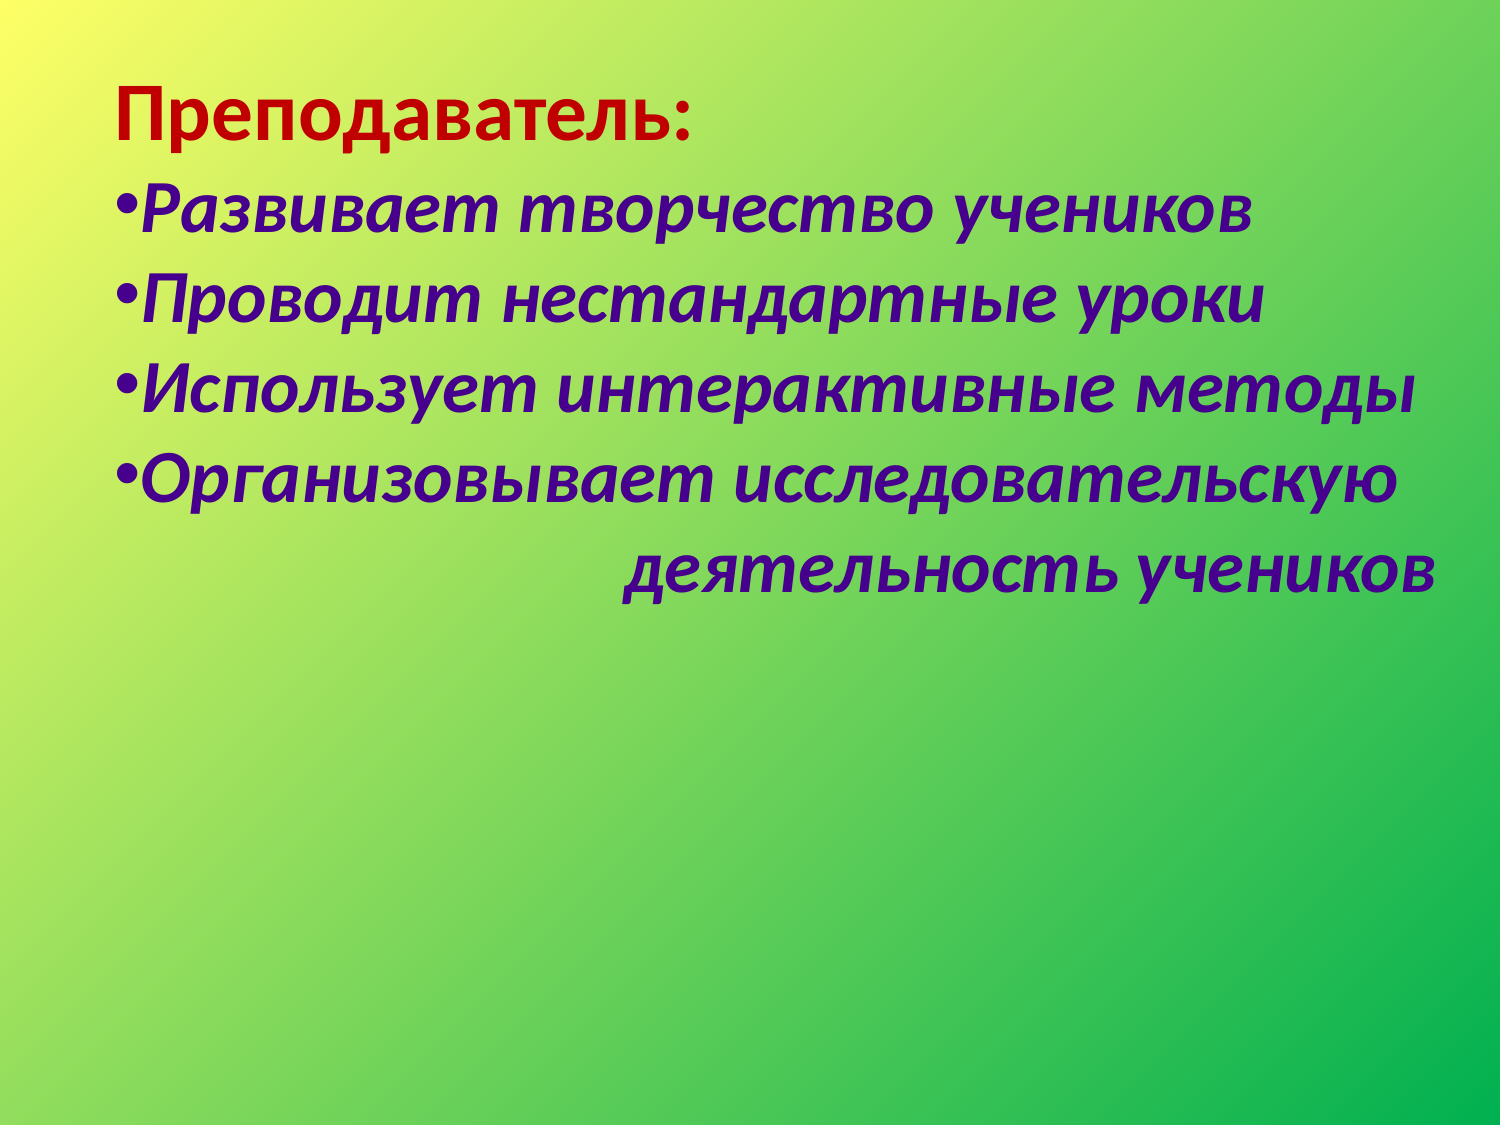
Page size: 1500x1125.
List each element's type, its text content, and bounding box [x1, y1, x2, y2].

text_box Преподаватель: Развивает творчество учеников Проводит нестандартные уроки Использует интерактивные методы Организовывает исследовательскую деятельность учеников [99, 50, 1464, 705]
